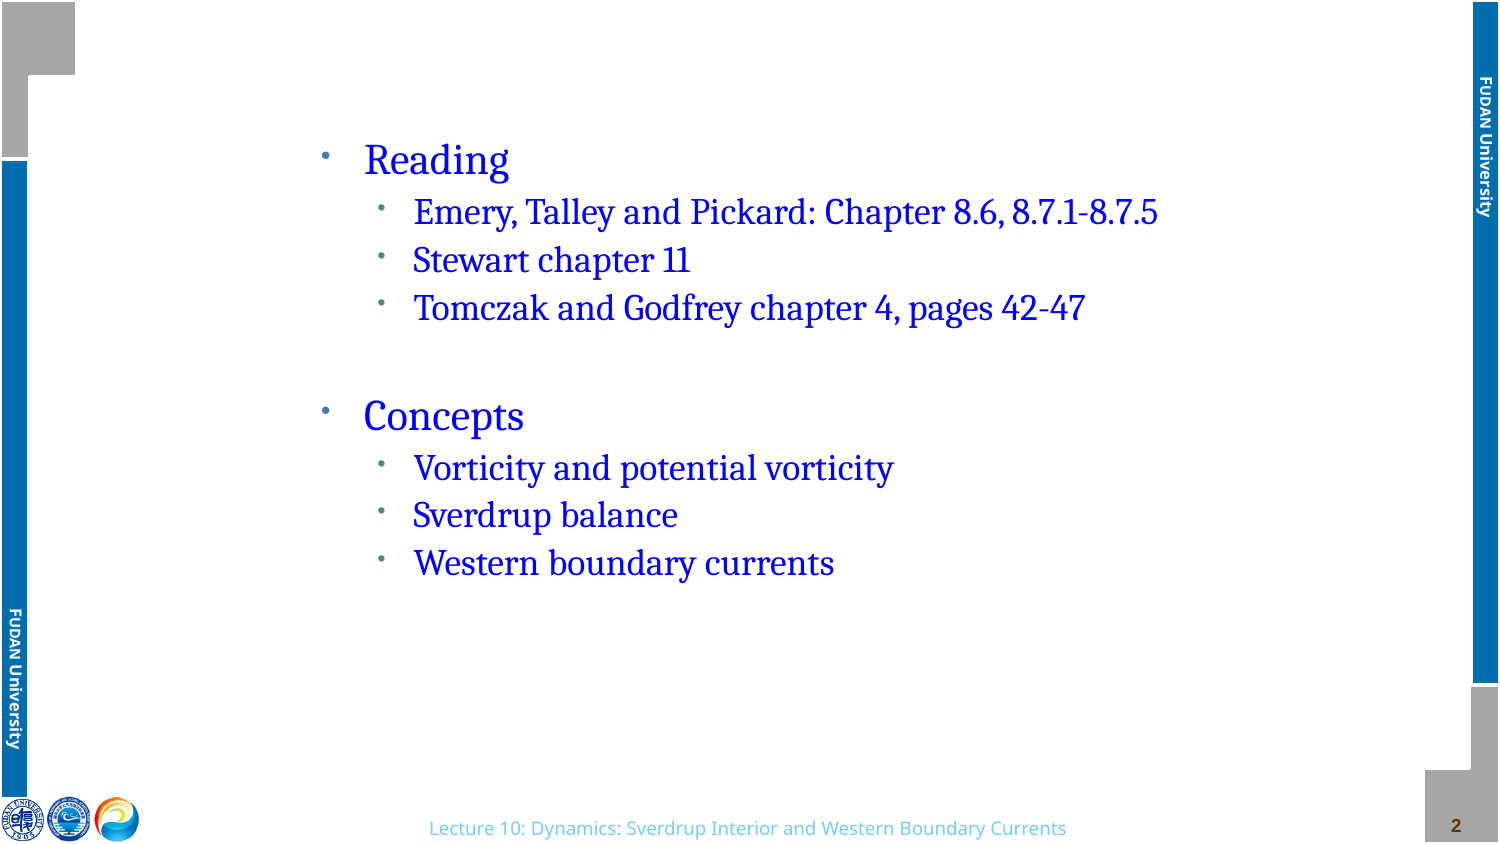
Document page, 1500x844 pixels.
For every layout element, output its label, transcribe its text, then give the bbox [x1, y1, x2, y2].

picture [0, 797, 44, 841]
picture [47, 794, 90, 842]
list Reading Emery, Talley and Pickard: Chapter 8.6, 8.7.1-8.7.5 Stewart chapter 11 Tomczak and Godfrey chapter 4, pages 42-47 Concepts Vorticity and potential vorticity Sverdrup balance Western boundary currents [306, 129, 1238, 626]
picture [94, 797, 139, 842]
